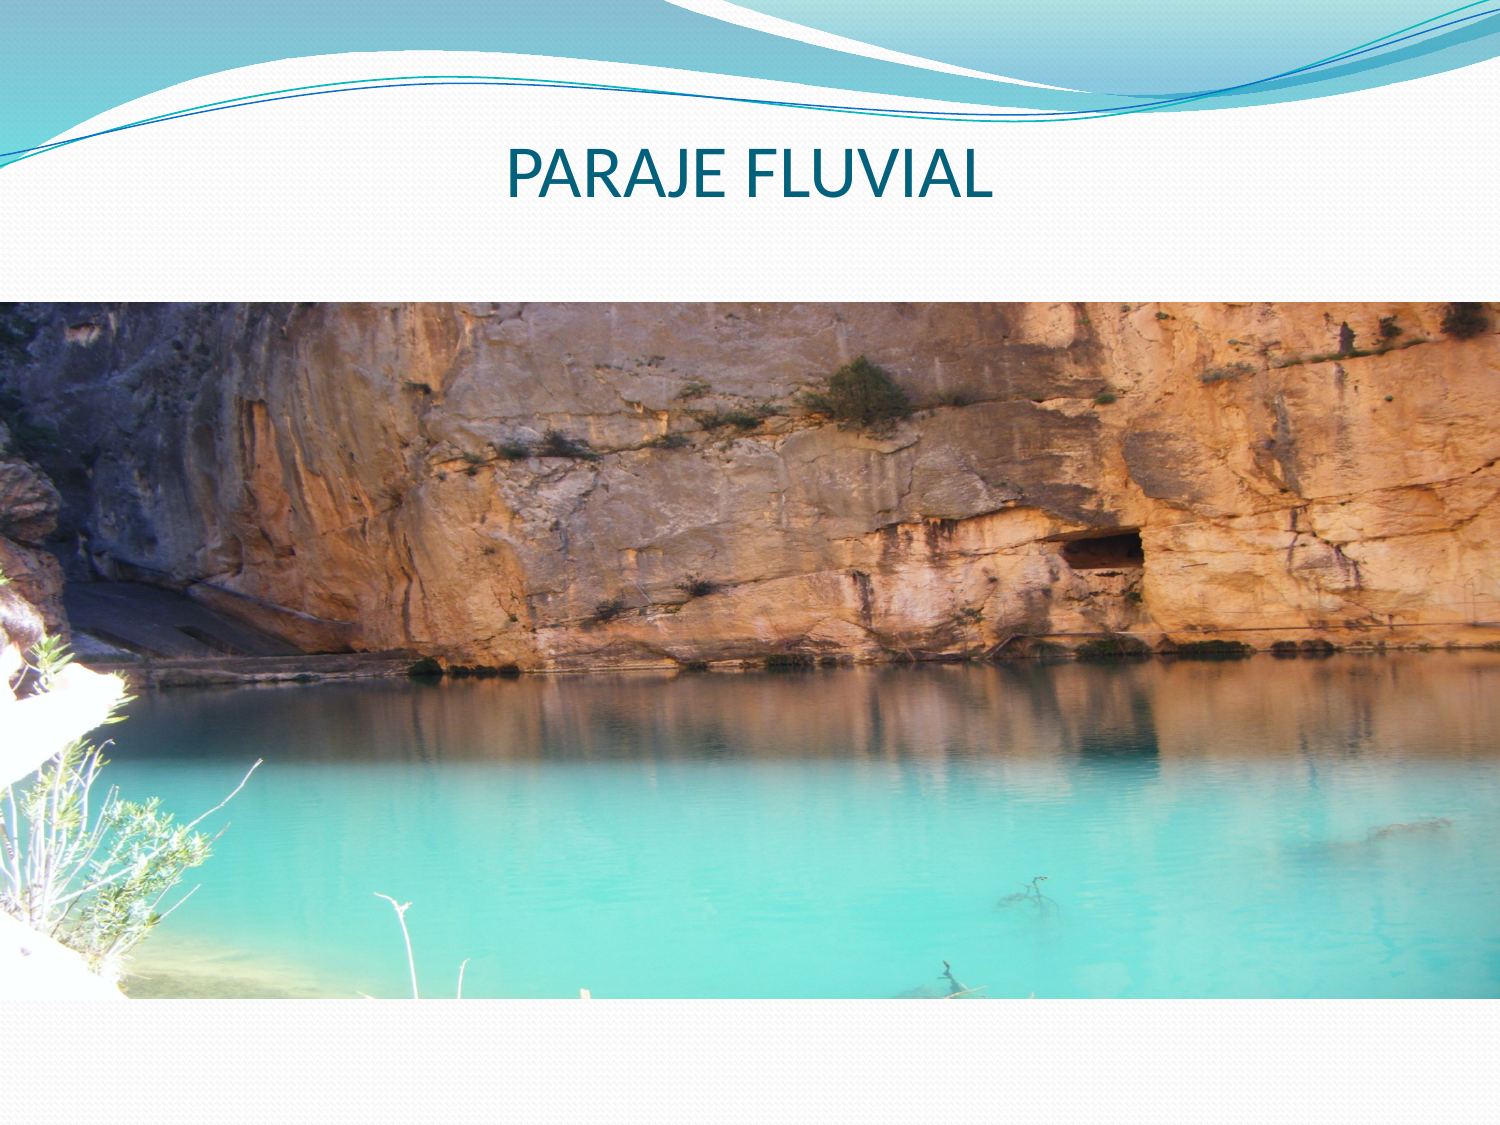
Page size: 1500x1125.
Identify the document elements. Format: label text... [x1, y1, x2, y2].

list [0, 302, 1500, 1000]
title PARAJE FLUVIAL [75, 115, 1425, 301]
